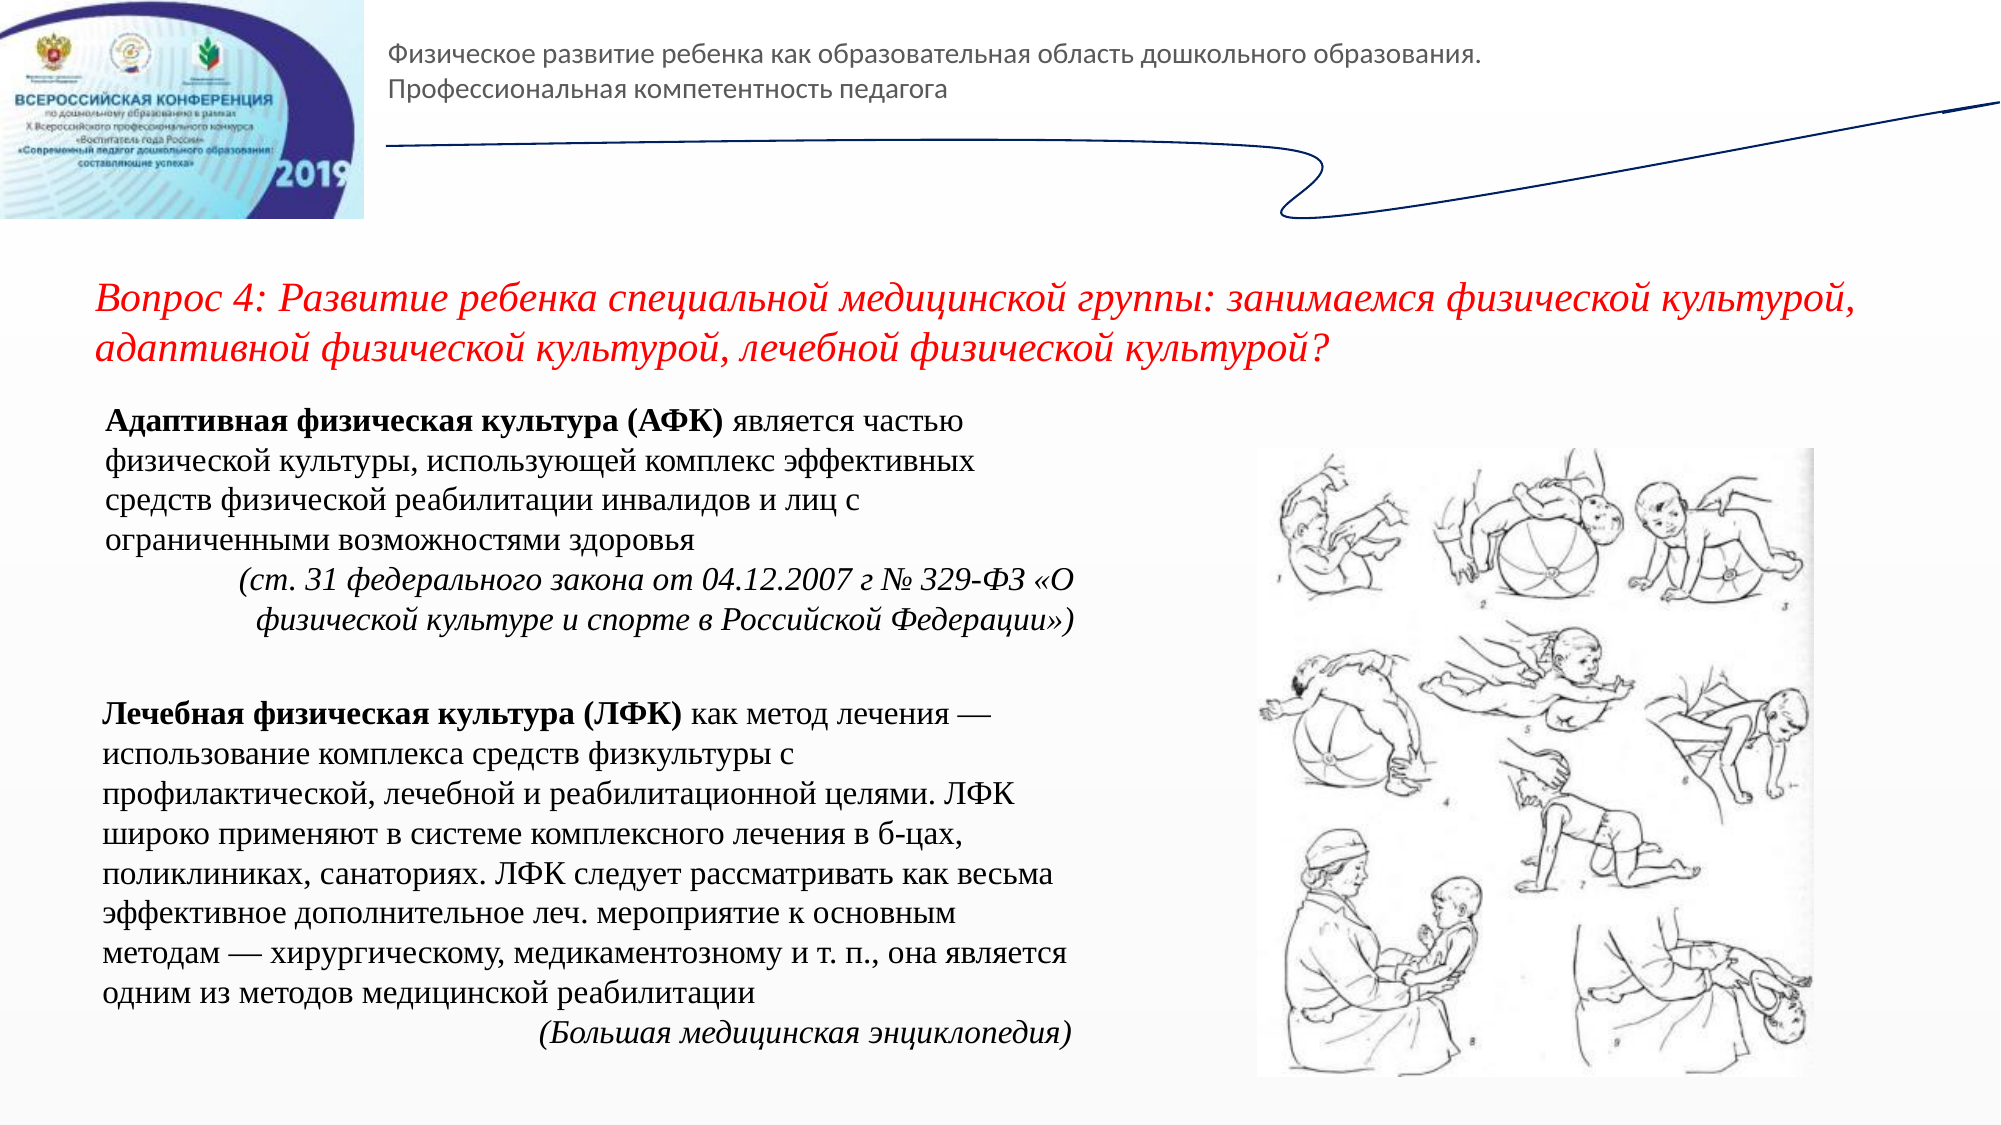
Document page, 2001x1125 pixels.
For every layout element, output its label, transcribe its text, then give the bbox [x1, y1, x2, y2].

text_box Лечебная физическая культура (ЛФК) как метод лечения — использование комплекса средств физкультуры с профилактической, лечебной и реабилитационной целями. ЛФК широко применяют в системе комплексного лечения в б-цах, поликлиниках, санаториях. ЛФК следует рассматривать как весьма эффективное дополнительное леч. мероприятие к основным методам — хирургическому, медикаментозному и т. п., она является одним из методов медицинской реабилитации (Большая медицинская энциклопедия) [87, 683, 1088, 1058]
text_box [385, 101, 2000, 220]
text_box Адаптивная физическая культура (АФК) является частью физической культуры, использующей комплекс эффективных средств физической реабилитации инвалидов и лиц с ограниченными возможностями здоровья (ст. 31 федерального закона от 04.12.2007 г № 329-ФЗ «О физической культуре и спорте в Российской Федерации») [90, 390, 1091, 645]
picture [0, 0, 364, 219]
picture [1257, 448, 1814, 1077]
text_box Вопрос 4: Развитие ребенка специальной медицинской группы: занимаемся физической культурой, адаптивной физической культурой, лечебной физической культурой? [79, 262, 1926, 378]
text_box Физическое развитие ребенка как образовательная область дошкольного образования. Профессиональная компетентность педагога [373, 26, 1681, 112]
